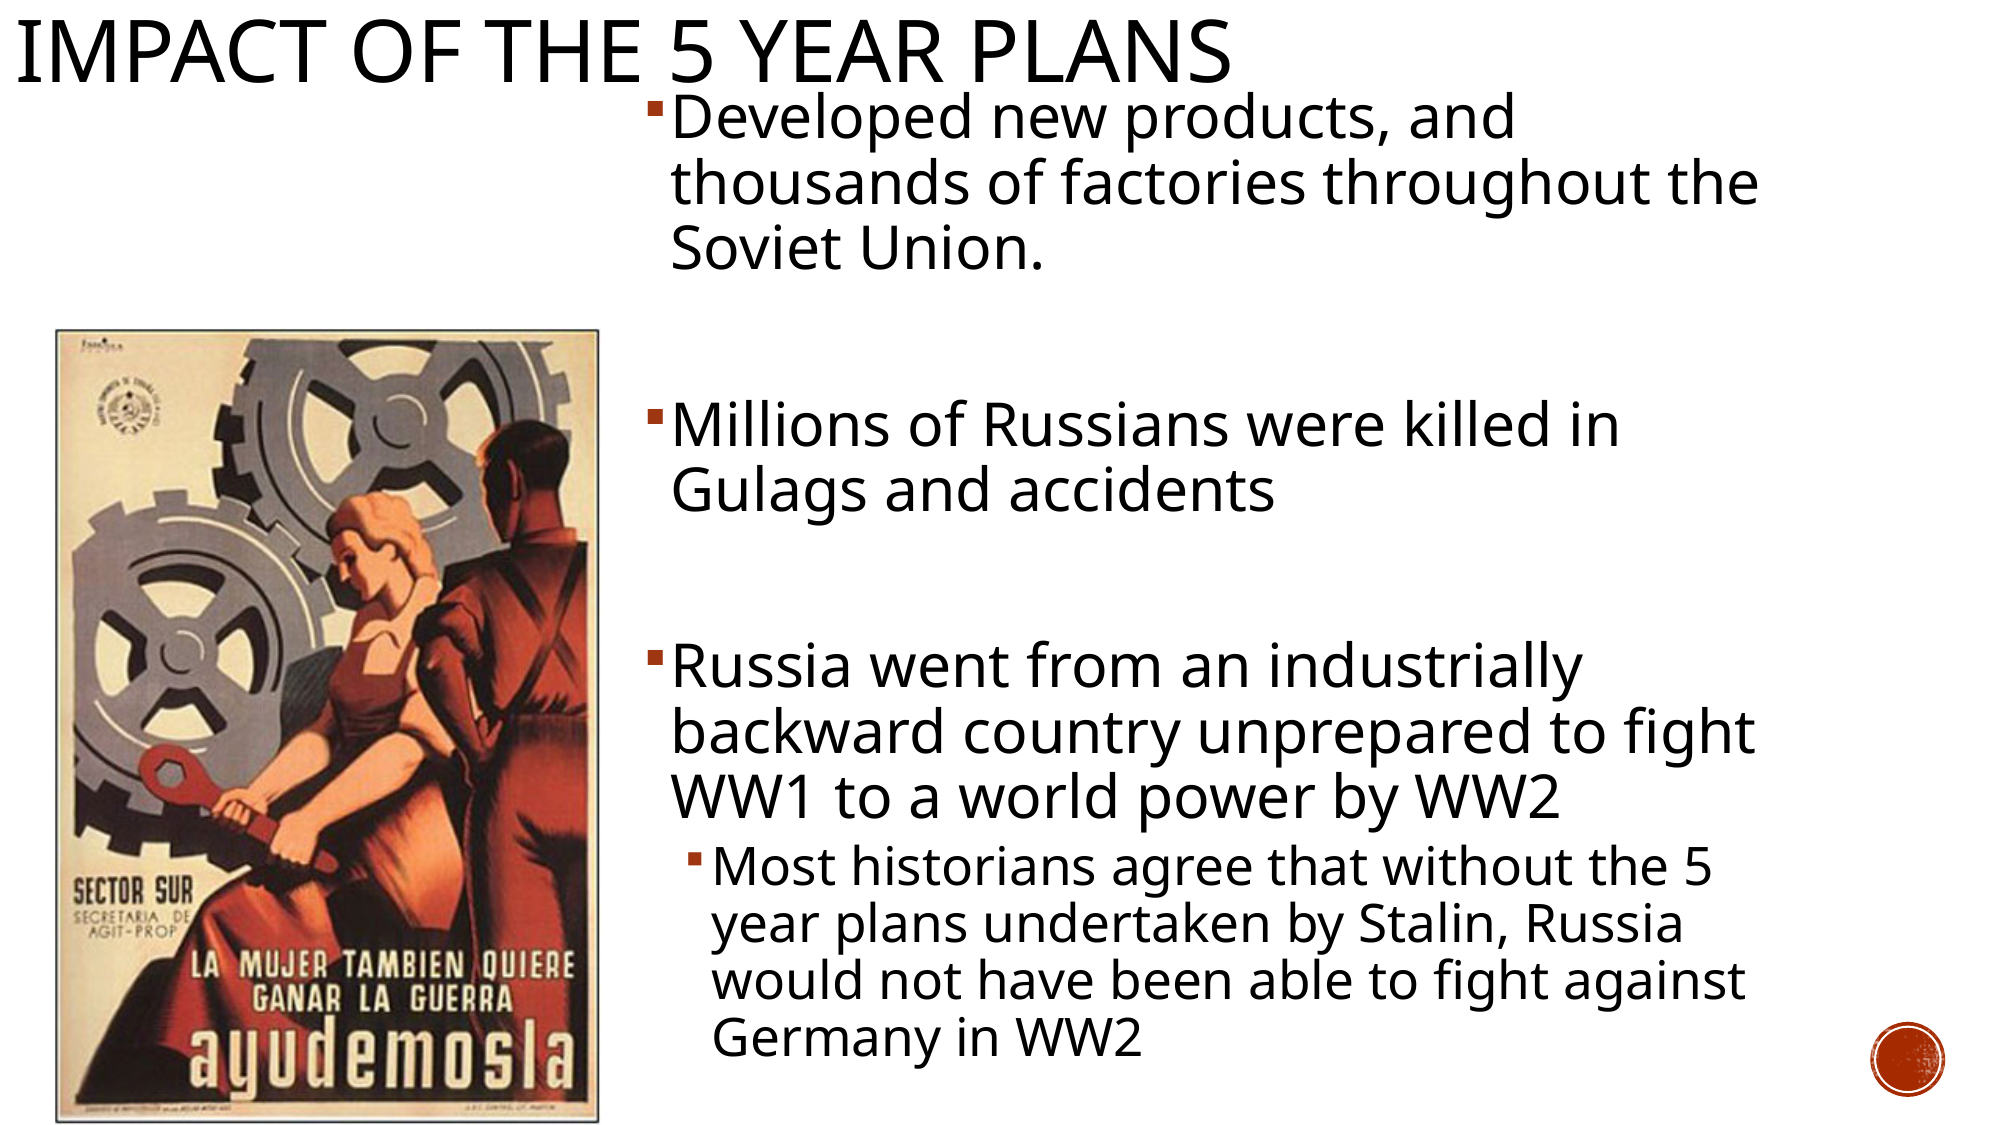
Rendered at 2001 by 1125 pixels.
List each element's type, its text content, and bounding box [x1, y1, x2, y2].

list Developed new products, and thousands of factories throughout the Soviet Union. Millions of Russians were killed in Gulags and accidents Russia went from an industrially backward country unprepared to fight WW1 to a world power by WW2 Most historians agree that without the 5 year plans undertaken by Stalin, Russia would not have been able to fight against Germany in WW2 [628, 15, 1826, 1086]
picture [54, 328, 601, 1125]
title Impact of the 5 year plans [0, 0, 1650, 110]
